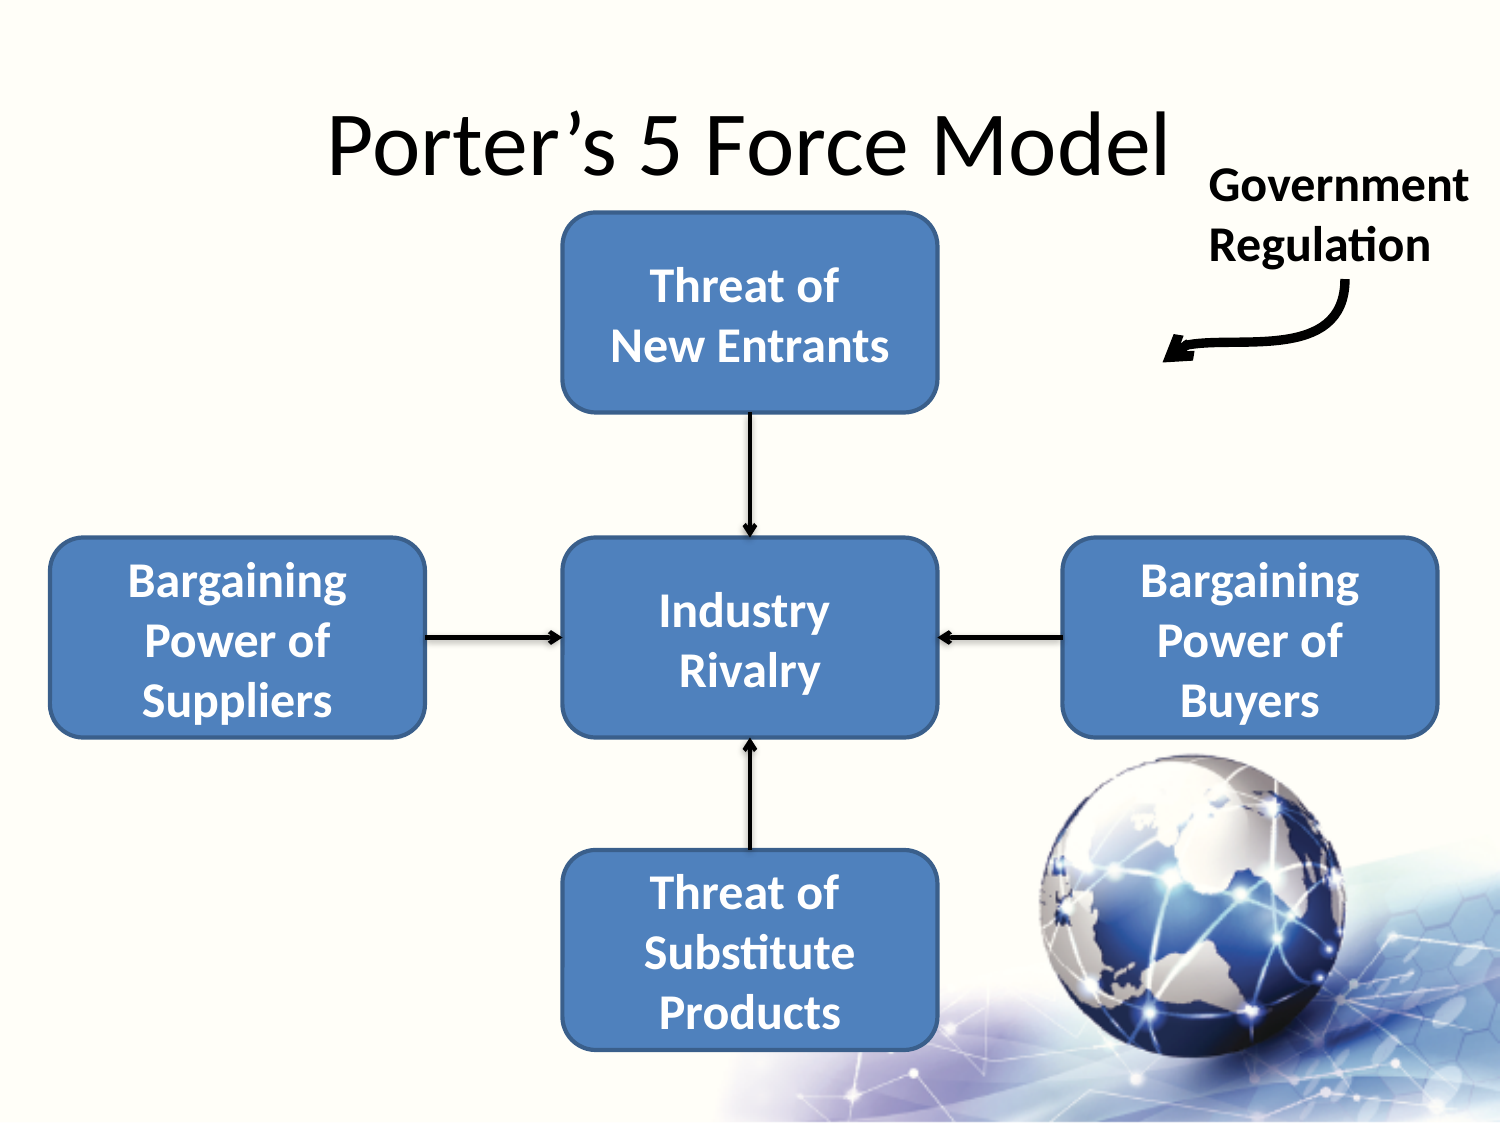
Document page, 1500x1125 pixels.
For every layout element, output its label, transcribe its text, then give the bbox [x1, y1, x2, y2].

text_box Industry Rivalry [560, 535, 940, 740]
text_box Threat of New Entrants [560, 210, 940, 415]
title Porter’s 5 Force Model [75, 45, 1425, 233]
text_box Government Regulation [1193, 144, 1496, 279]
text_box Bargaining Power of Buyers [1060, 535, 1440, 740]
text_box Bargaining Power of Suppliers [47, 535, 428, 740]
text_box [1212, 230, 1295, 414]
picture [0, 0, 1500, 1125]
text_box Threat of Substitute Products [560, 847, 940, 1053]
